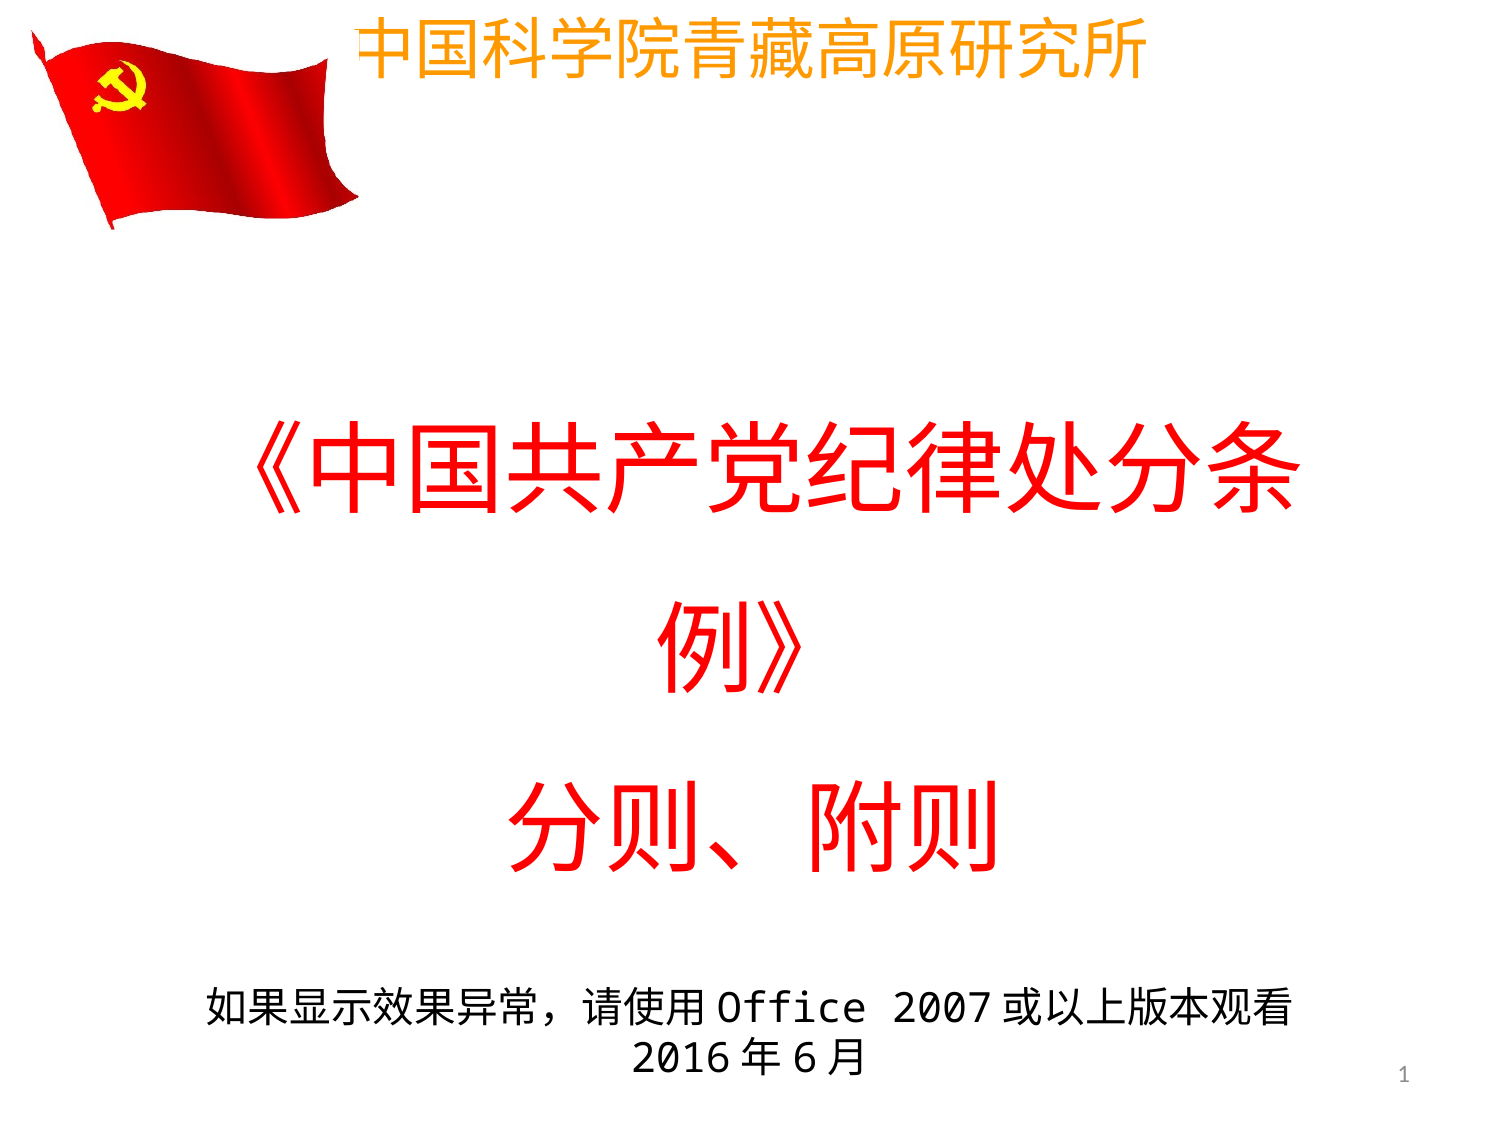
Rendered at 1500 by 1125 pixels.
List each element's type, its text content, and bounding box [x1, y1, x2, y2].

text_box 如果显示效果异常，请使用Office 2007或以上版本观看 2016年6月 [191, 973, 1309, 1089]
slide_number 1 [1074, 1042, 1425, 1103]
title 《中国共产党纪律处分条例》 分则、附则 [117, 316, 1393, 914]
picture [30, 30, 359, 230]
